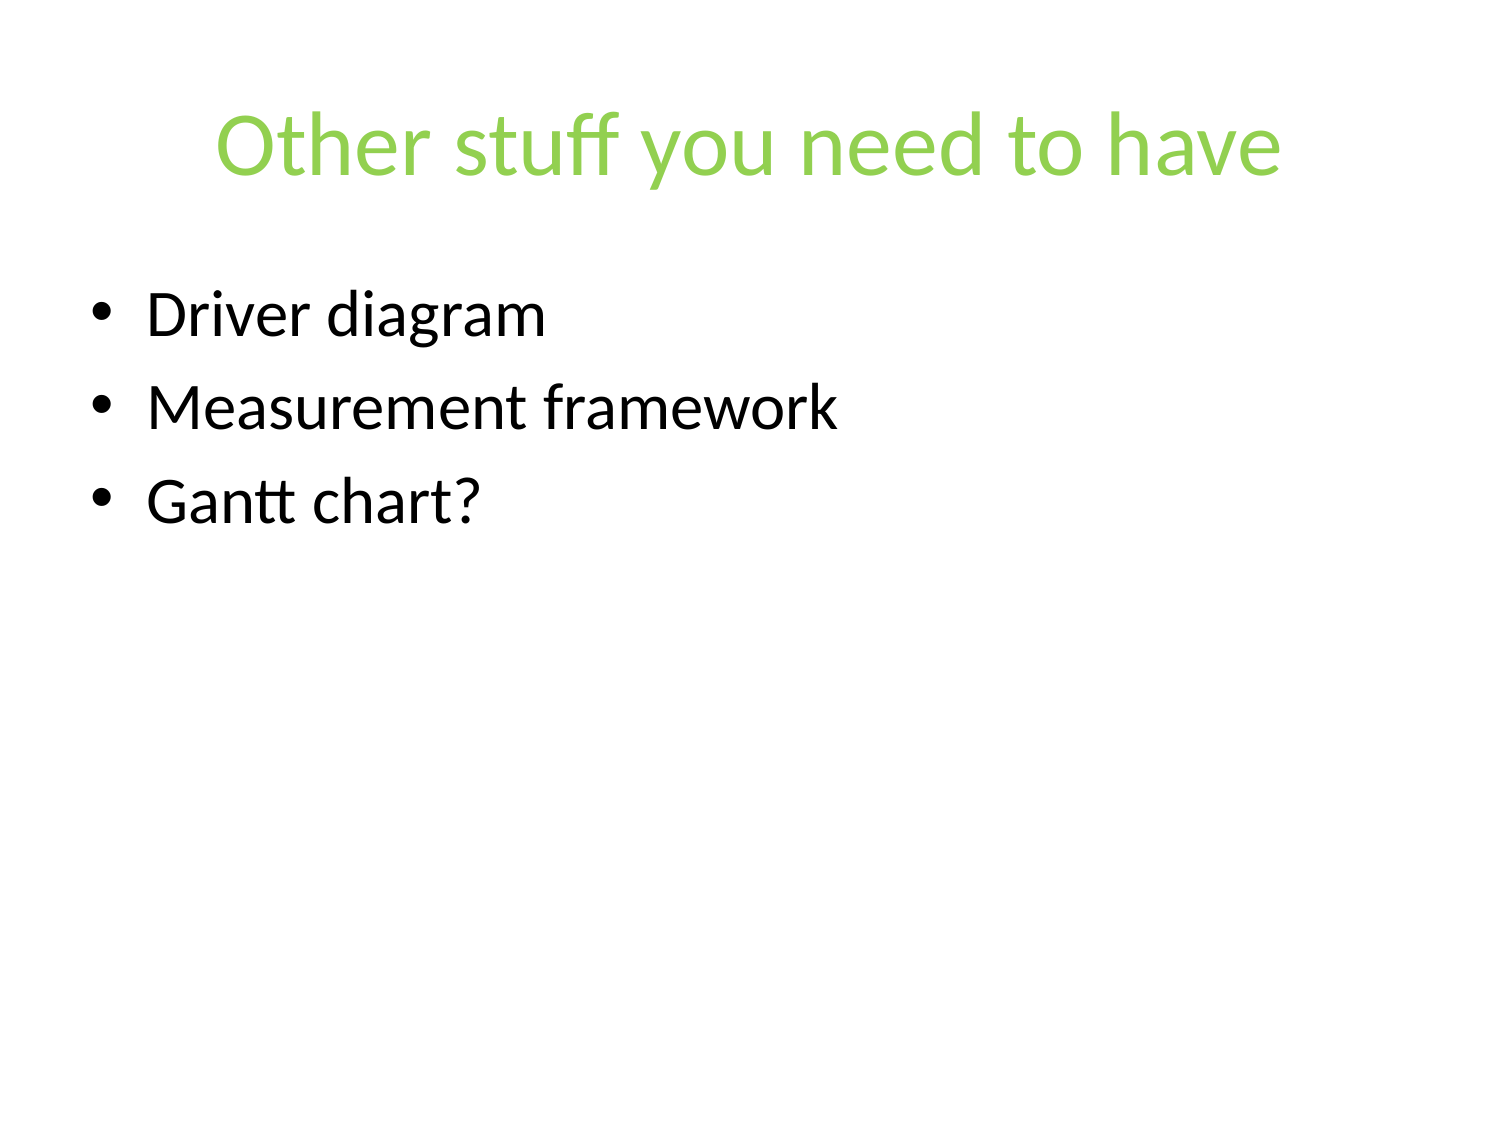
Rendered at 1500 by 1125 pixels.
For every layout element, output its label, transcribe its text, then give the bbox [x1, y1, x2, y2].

title Other stuff you need to have [75, 45, 1425, 233]
list Driver diagram Measurement framework Gantt chart? [75, 262, 1425, 1005]
